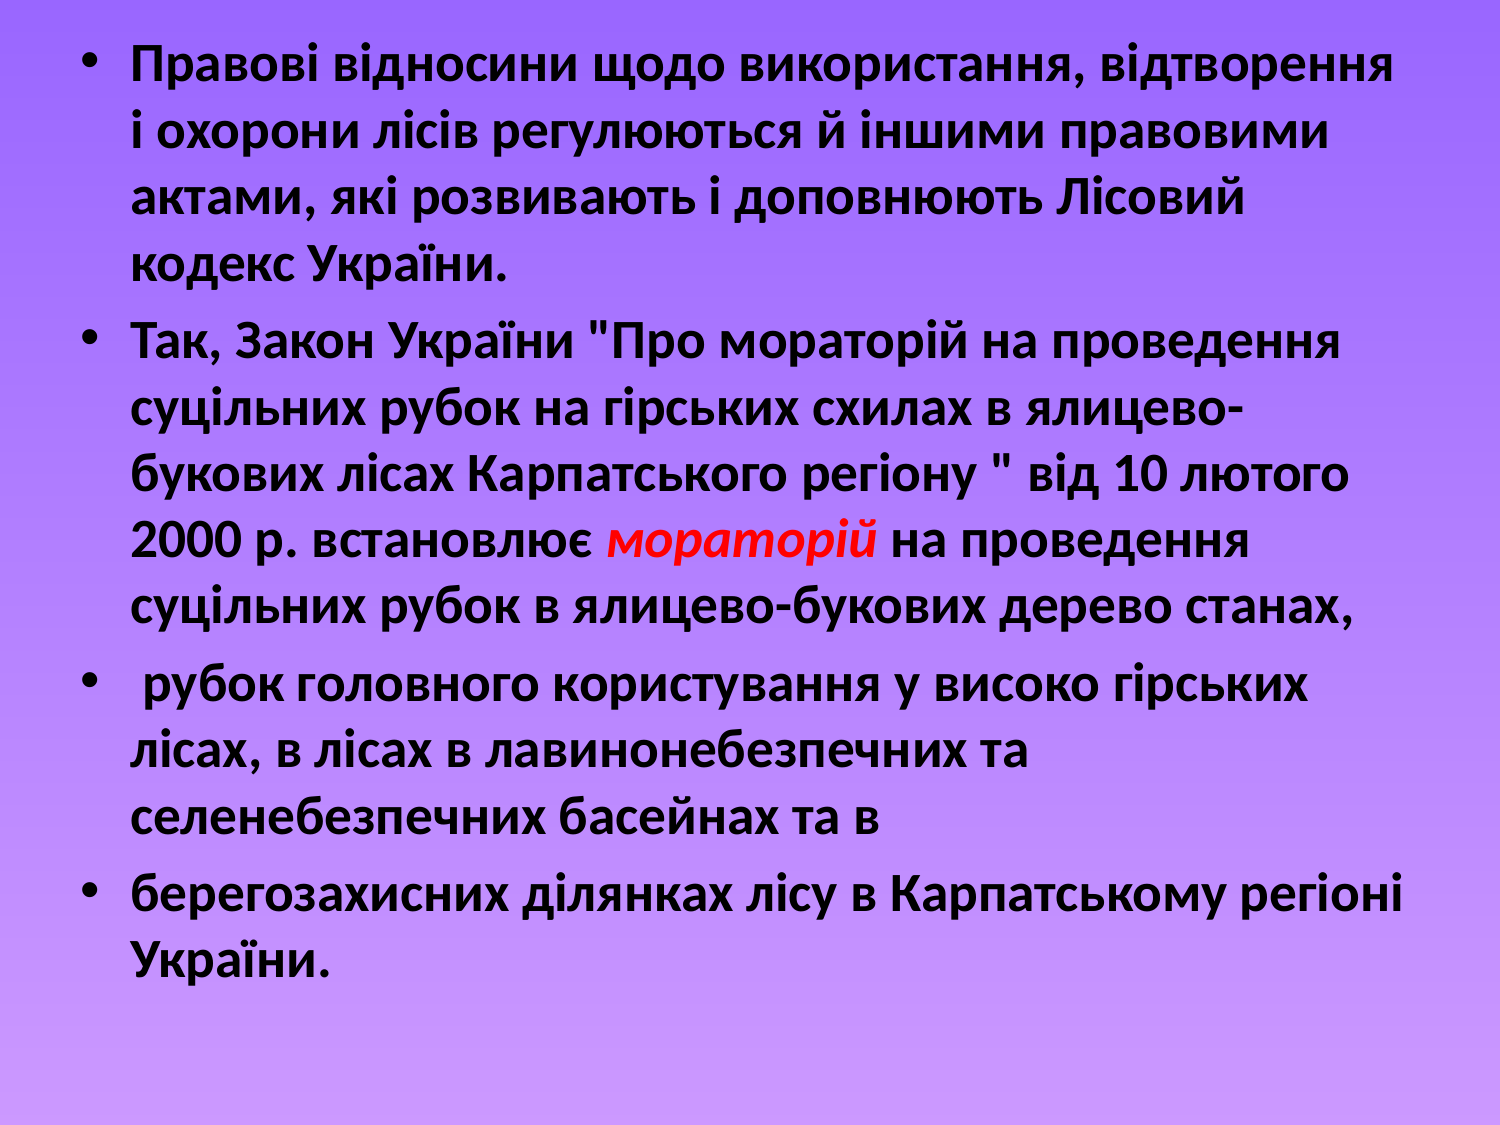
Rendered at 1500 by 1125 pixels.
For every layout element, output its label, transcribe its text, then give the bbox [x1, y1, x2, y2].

list Правові відносини щодо використання, відтворення і охорони лісів регулюються й іншими правовими актами, які розвивають і доповнюють Лісовий кодекс України. Так, Закон України "Про мораторій на проведення суцільних рубок на гірських схилах в ялицево-букових лісах Карпатського регіону " від 10 лютого 2000 р. встановлює мораторій на проведення суцільних рубок в ялицево-букових дерево станах, рубок головного користування у високо гірських лісах, в лісах в лавинонебезпечних та селенебезпечних басейнах та в берегозахисних ділянках лісу в Карпатському регіоні України. [64, 19, 1425, 1005]
